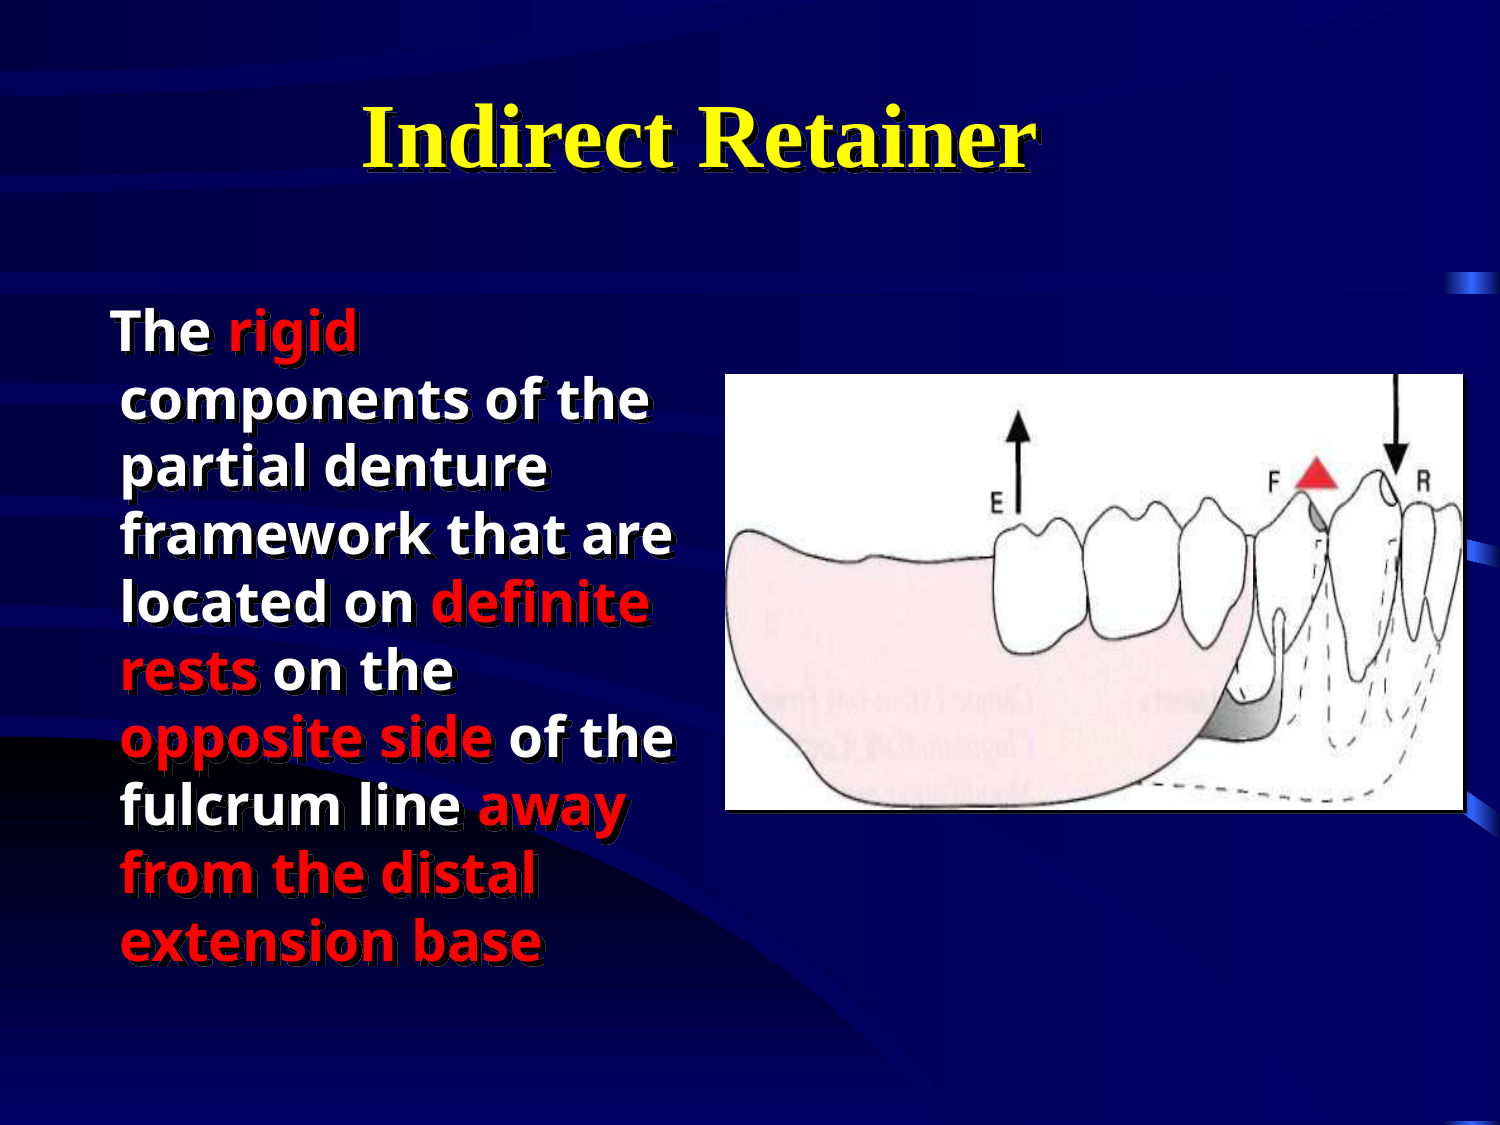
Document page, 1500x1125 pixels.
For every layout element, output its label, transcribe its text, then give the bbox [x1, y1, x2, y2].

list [724, 374, 1463, 810]
title Indirect Retainer [62, 37, 1338, 226]
list The rigid components of the partial denture framework that are located on definite rests on the opposite side of the fulcrum line away from the distal extension base [49, 287, 694, 1038]
